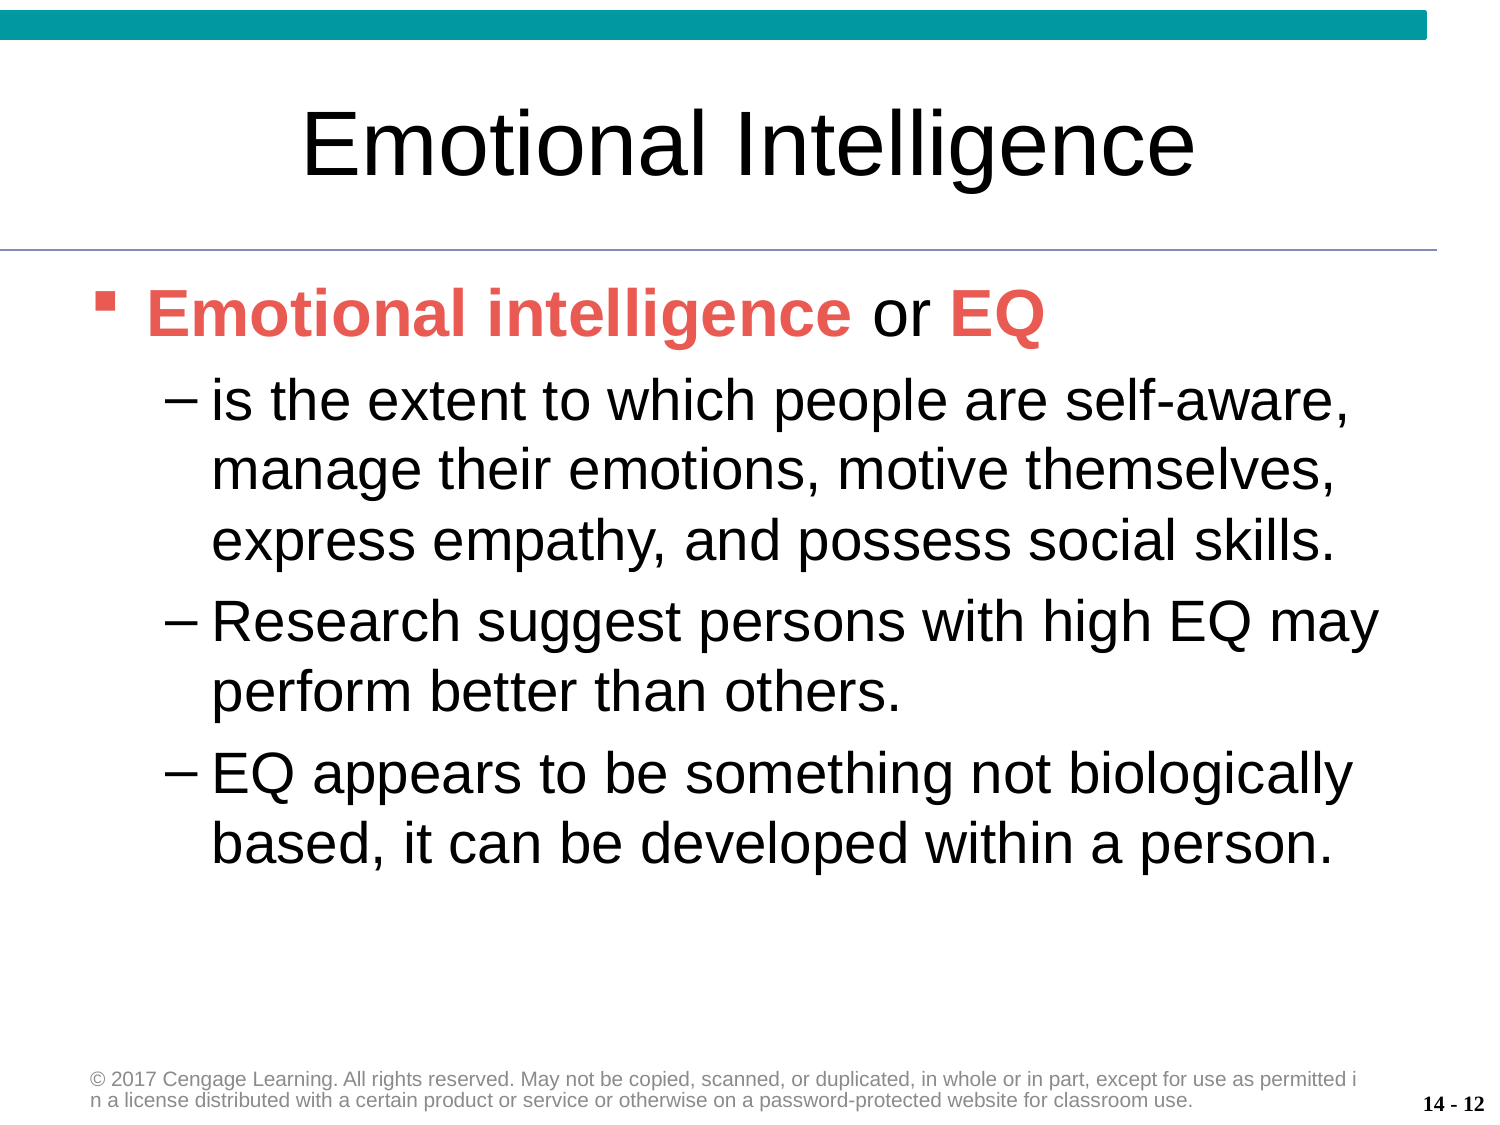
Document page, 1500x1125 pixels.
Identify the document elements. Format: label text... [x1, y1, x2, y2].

title Emotional Intelligence [75, 45, 1425, 233]
list Emotional intelligence or EQ is the extent to which people are self-aware, manage their emotions, motive themselves, express empathy, and possess social skills. Research suggest persons with high EQ may perform better than others. EQ appears to be something not biologically based, it can be developed within a person. [75, 262, 1425, 1005]
footer © 2017 Cengage Learning. All rights reserved. May not be copied, scanned, or duplicated, in whole or in part, except for use as permitted in a license distributed with a certain product or service or otherwise on a password-protected website for classroom use. [75, 1037, 1375, 1120]
